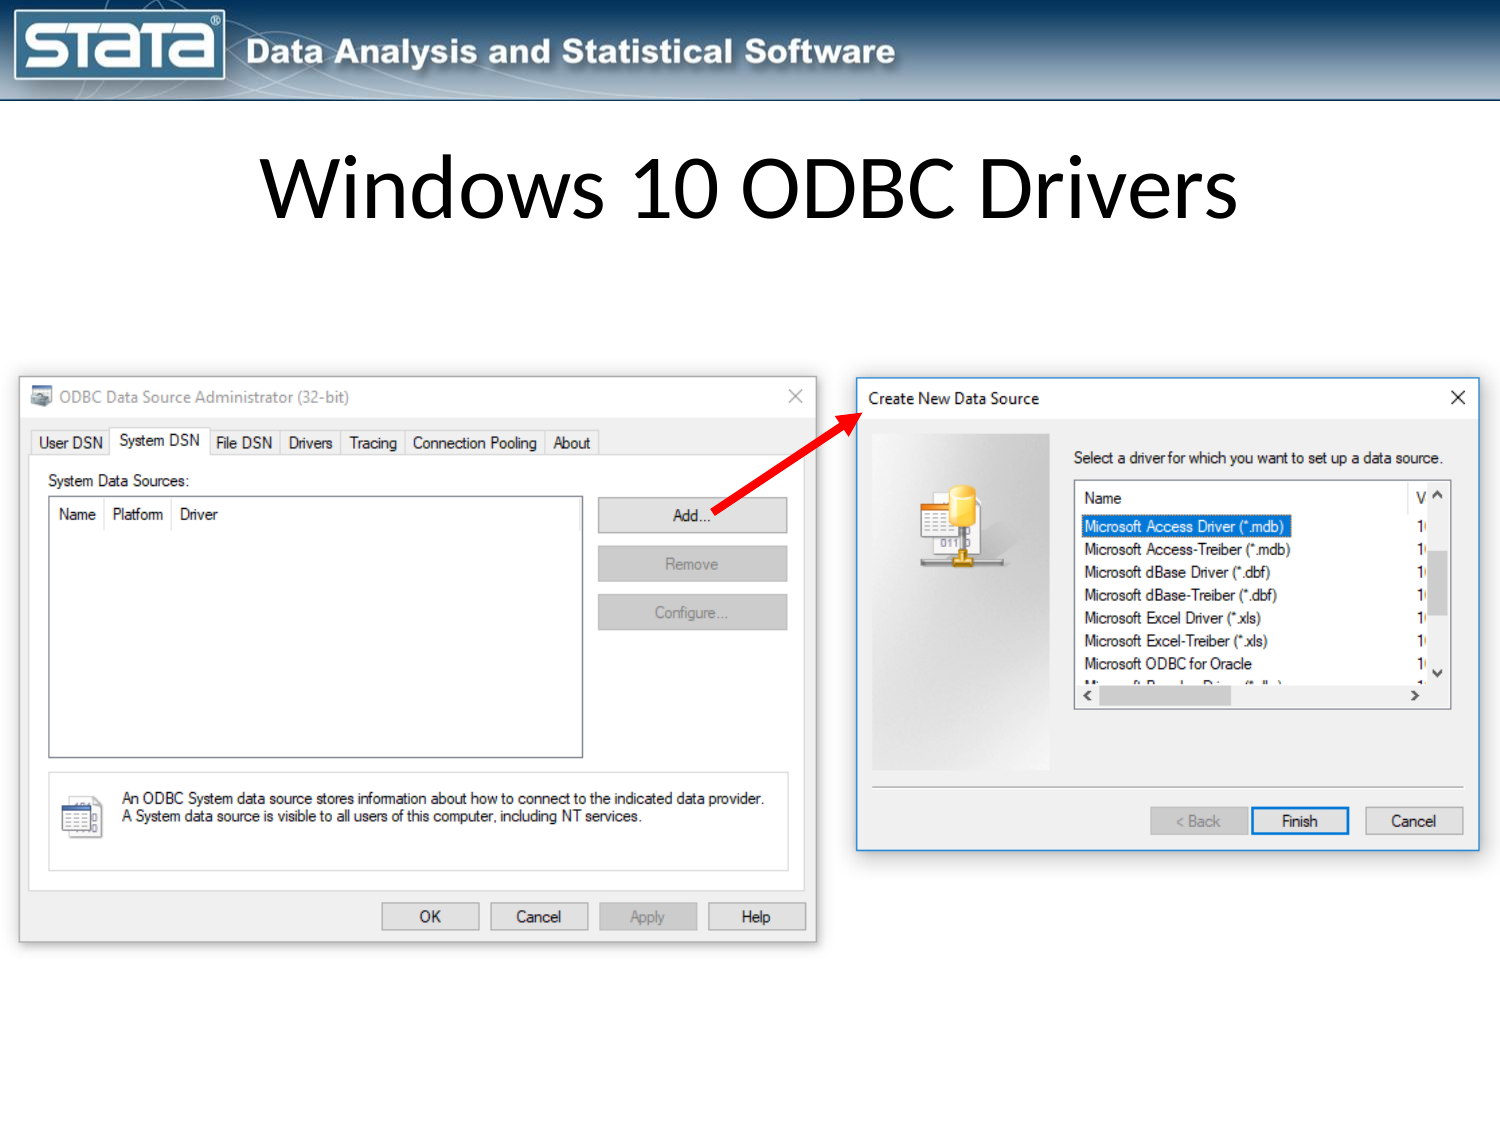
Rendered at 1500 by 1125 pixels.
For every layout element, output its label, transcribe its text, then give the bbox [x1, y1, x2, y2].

picture [0, 337, 1500, 963]
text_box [712, 412, 863, 513]
title Windows 10 ODBC Drivers [0, 108, 1500, 263]
picture [0, 0, 1500, 102]
